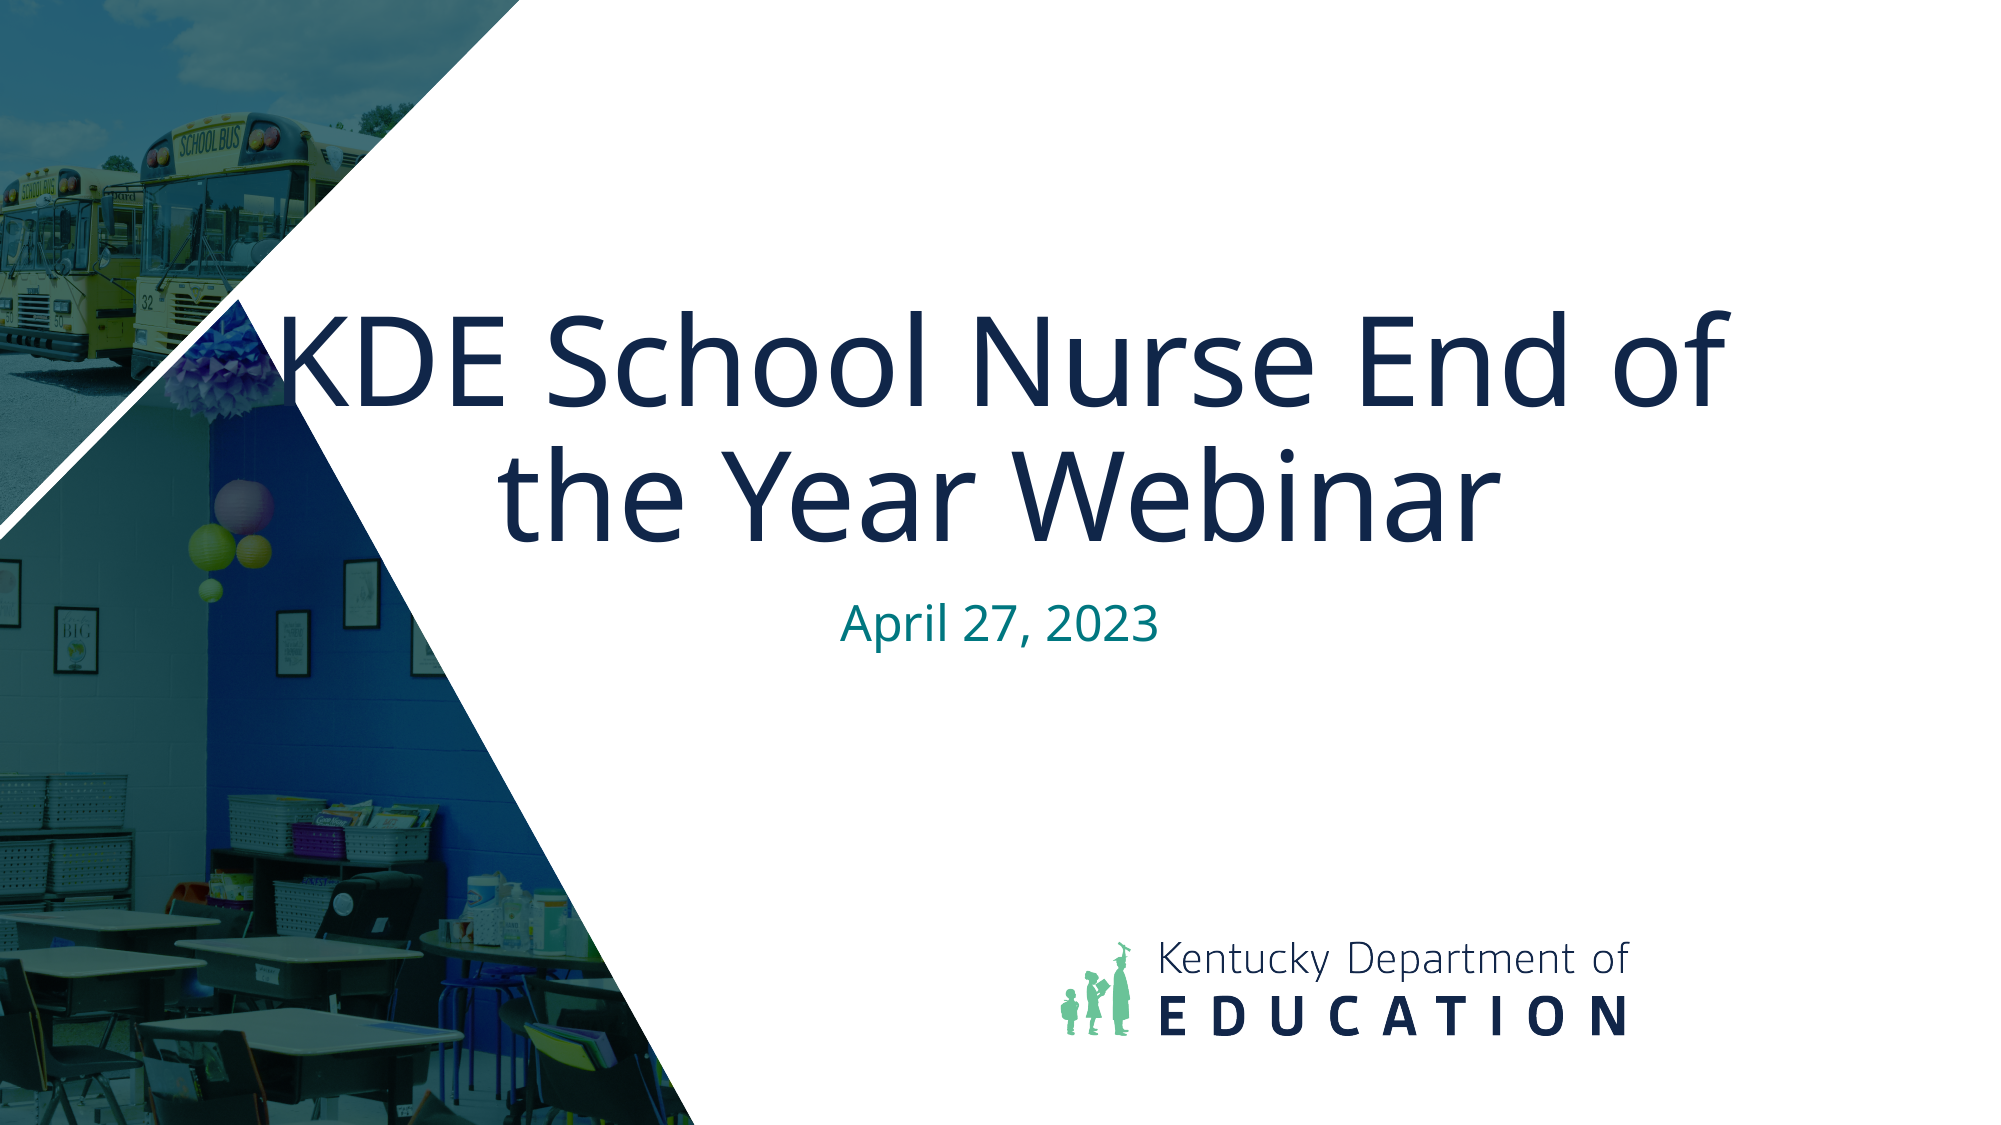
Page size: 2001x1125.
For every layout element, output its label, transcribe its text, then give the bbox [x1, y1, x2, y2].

picture [0, 0, 2001, 1125]
subtitle April 27, 2023 [249, 590, 1750, 863]
title KDE School Nurse End of the Year Webinar [249, 184, 1750, 576]
